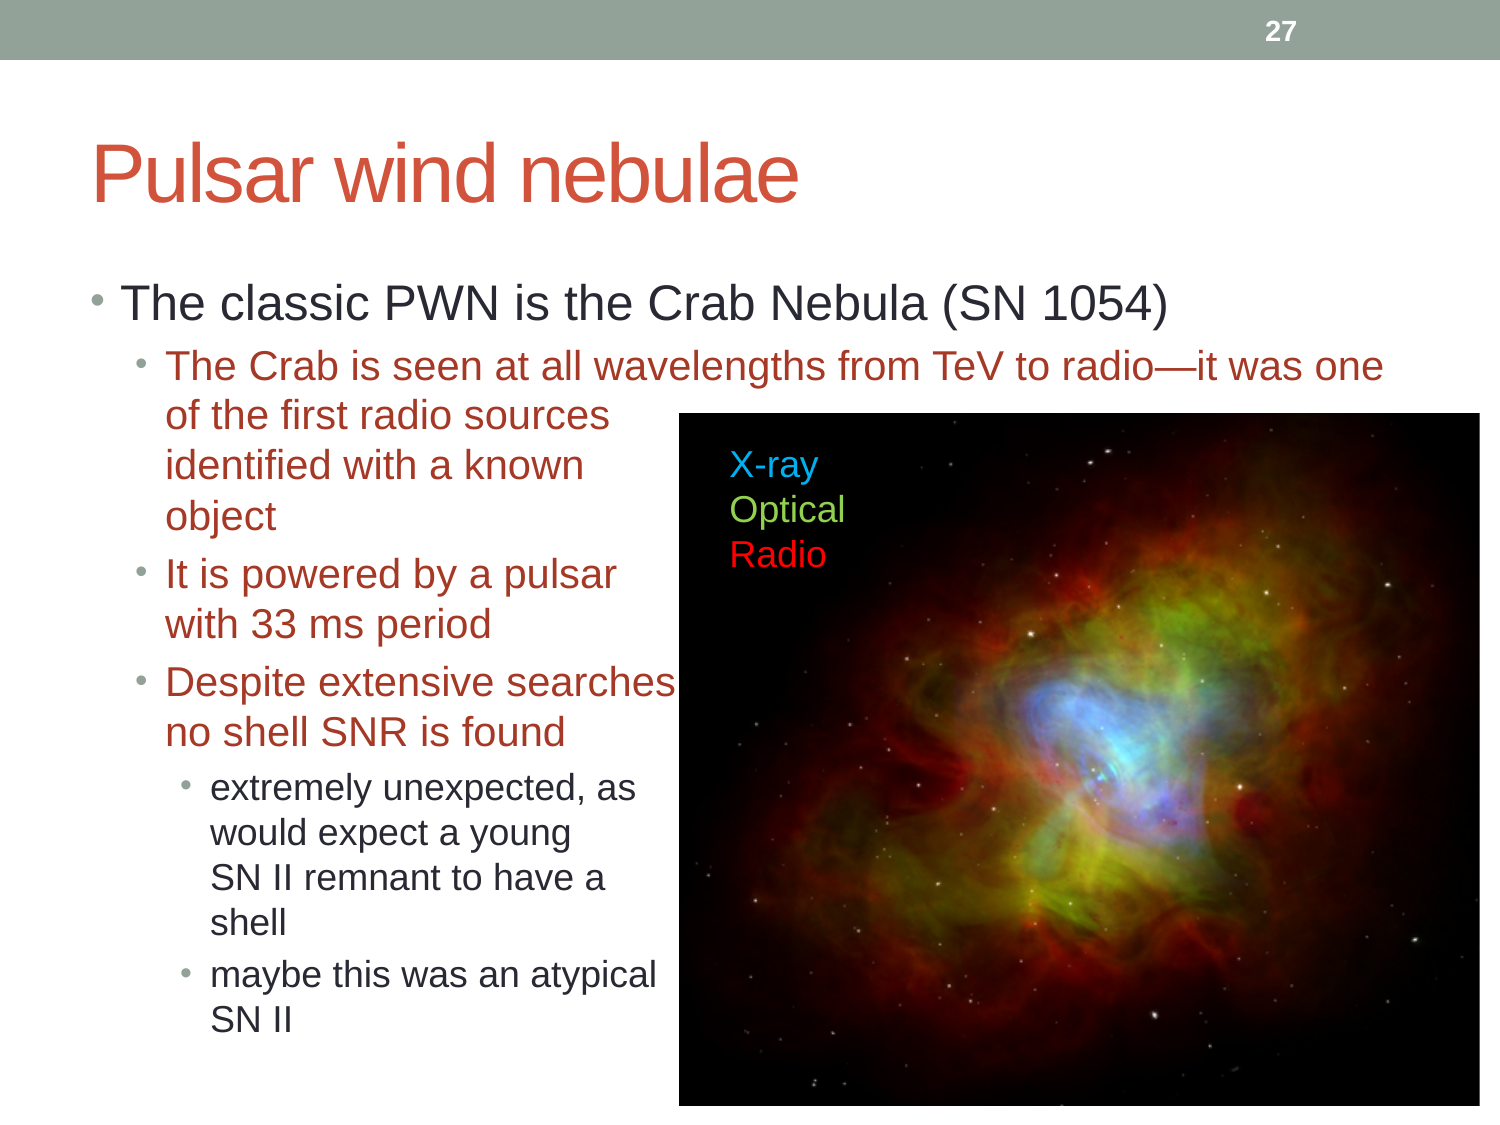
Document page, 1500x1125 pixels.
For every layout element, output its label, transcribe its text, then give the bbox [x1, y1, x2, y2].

slide_number 27 [1250, 3, 1425, 57]
title Pulsar wind nebulae [75, 87, 1425, 250]
picture [678, 413, 1480, 1107]
list The classic PWN is the Crab Nebula (SN 1054) The Crab is seen at all wavelengths from TeV to radio—it was one of the first radio sources identified with a known object It is powered by a pulsar with 33 ms period Despite extensive searches no shell SNR is found extremely unexpected, as would expect a young SN II remnant to have a shell maybe this was an atypical SN II [75, 262, 1425, 1063]
